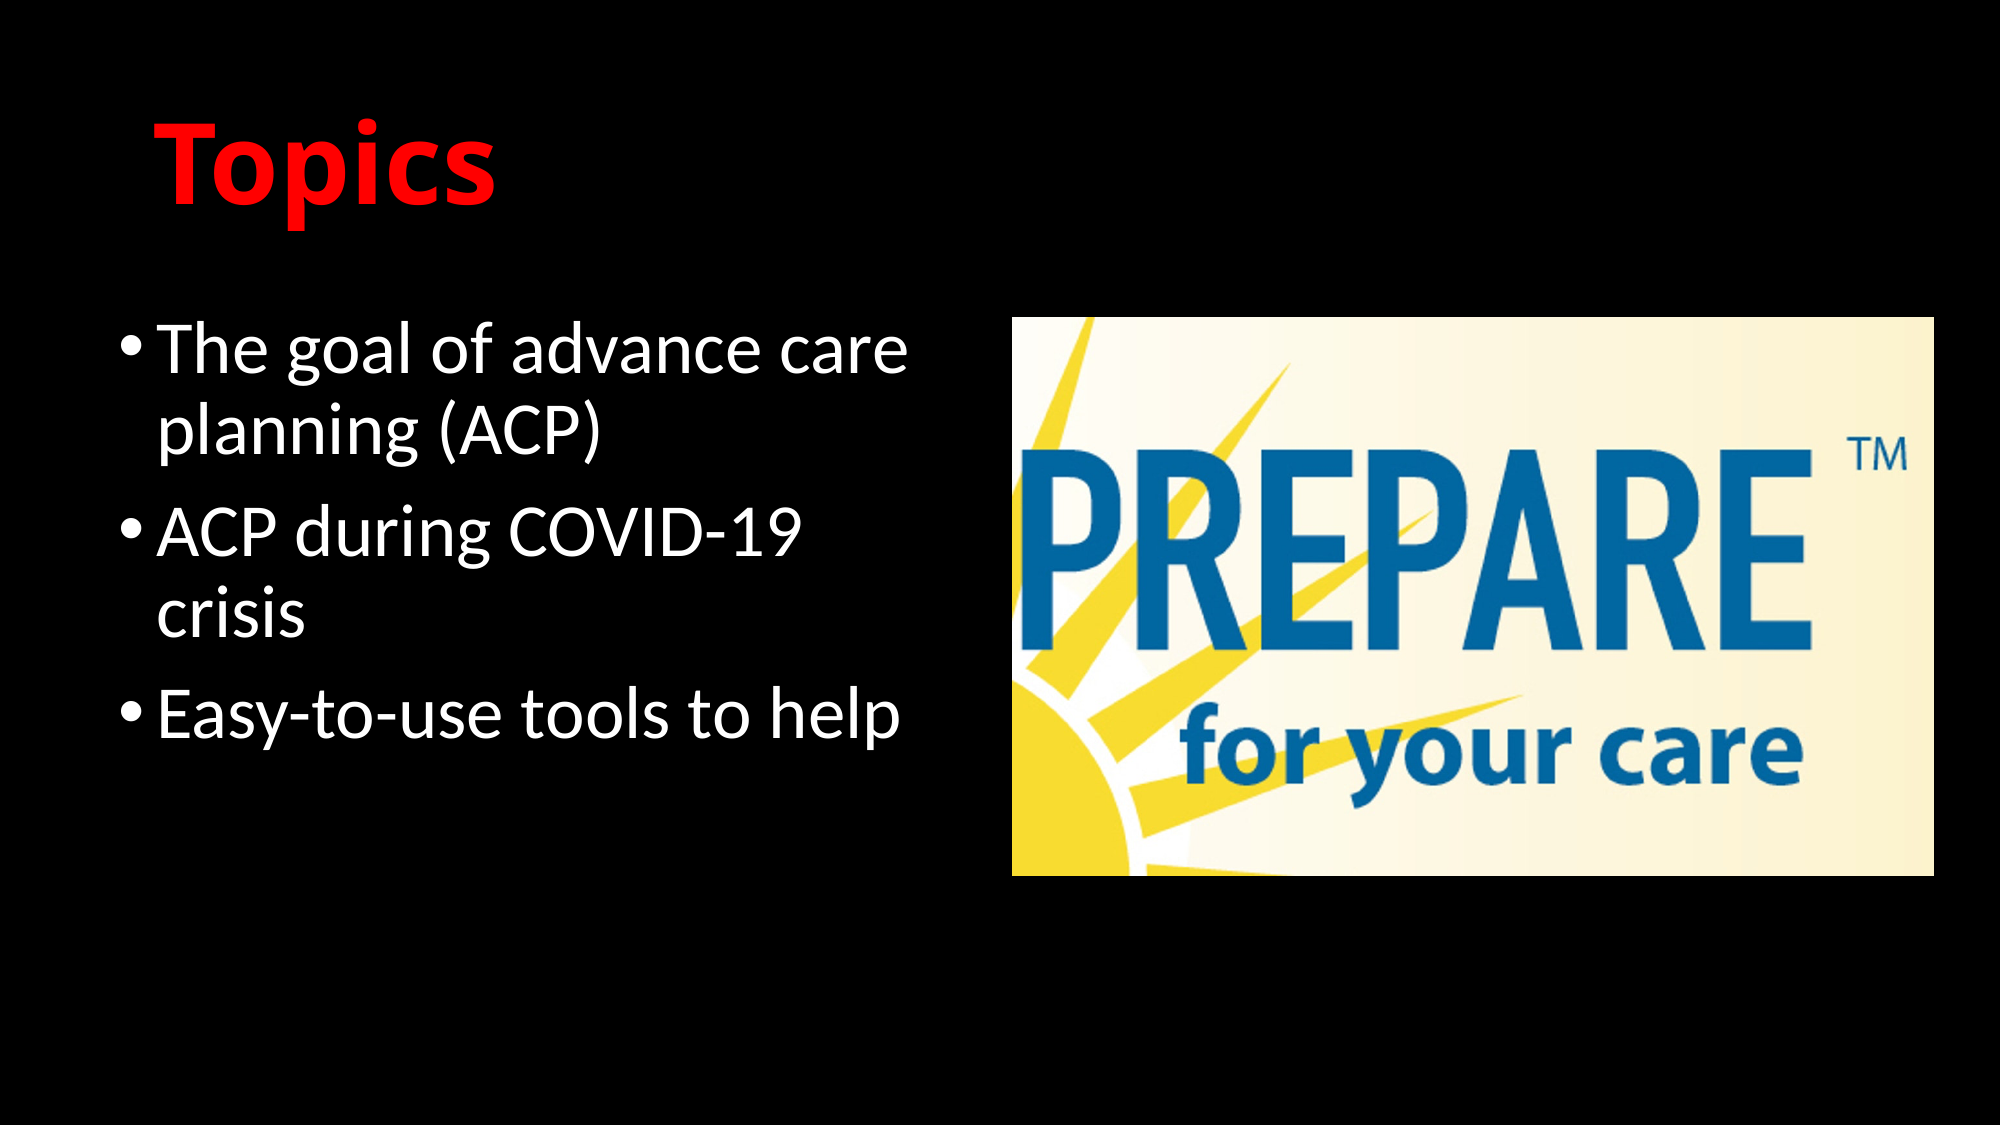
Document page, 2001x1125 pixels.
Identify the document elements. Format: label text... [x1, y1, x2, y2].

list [1012, 317, 1934, 876]
title Topics [137, 59, 1863, 278]
list The goal of advance care planning (ACP) ACP during COVID-19 crisis Easy-to-use tools to help [103, 301, 954, 1015]
